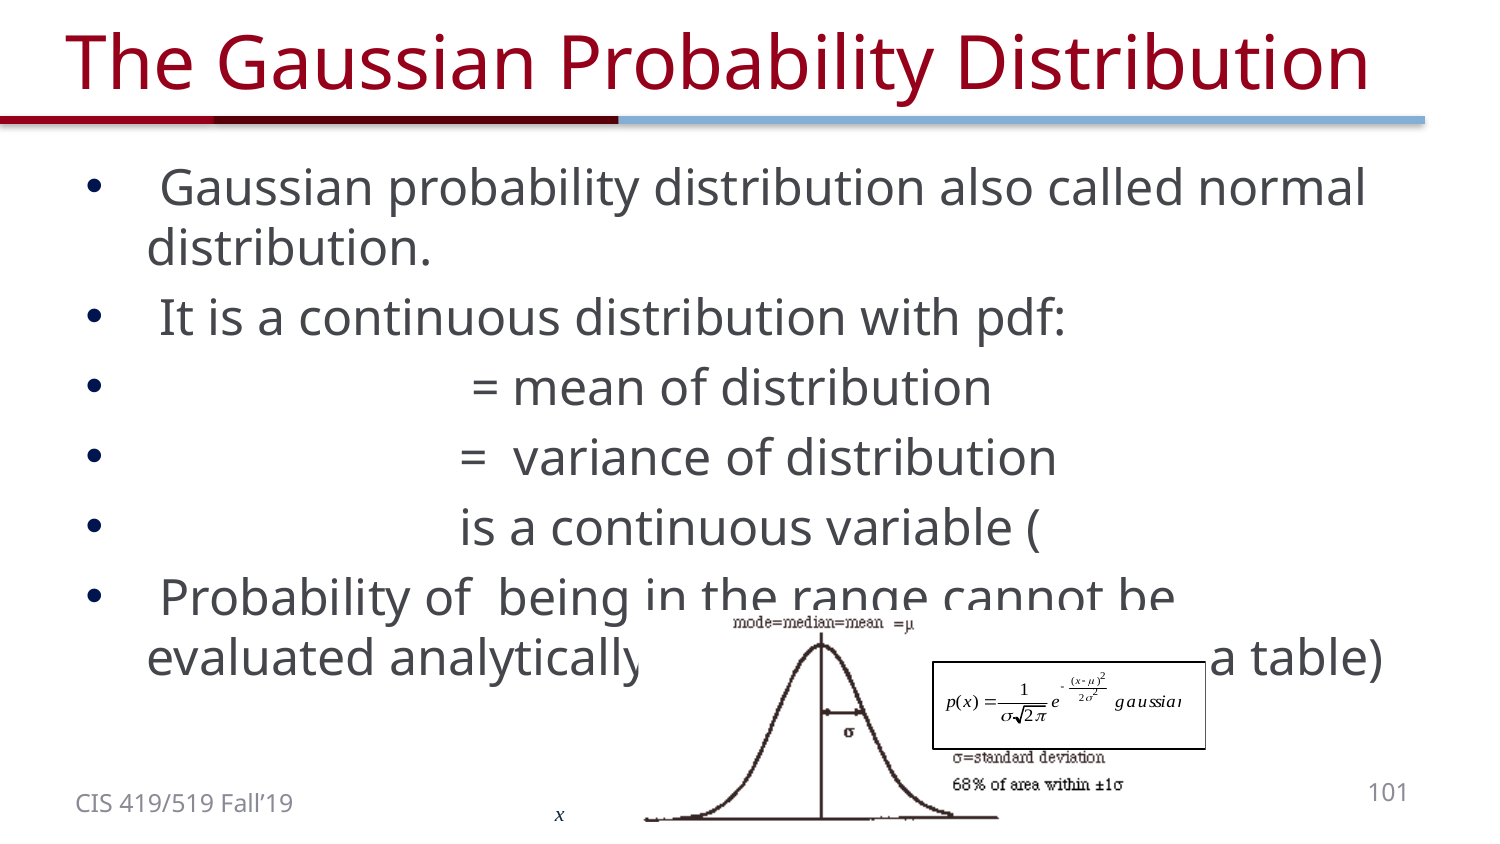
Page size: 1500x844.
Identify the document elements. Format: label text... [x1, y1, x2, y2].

picture [638, 602, 1206, 822]
title The Gaussian Probability Distribution [50, 2, 1401, 117]
text_box x [540, 792, 574, 834]
slide_number 101 [1211, 770, 1425, 816]
